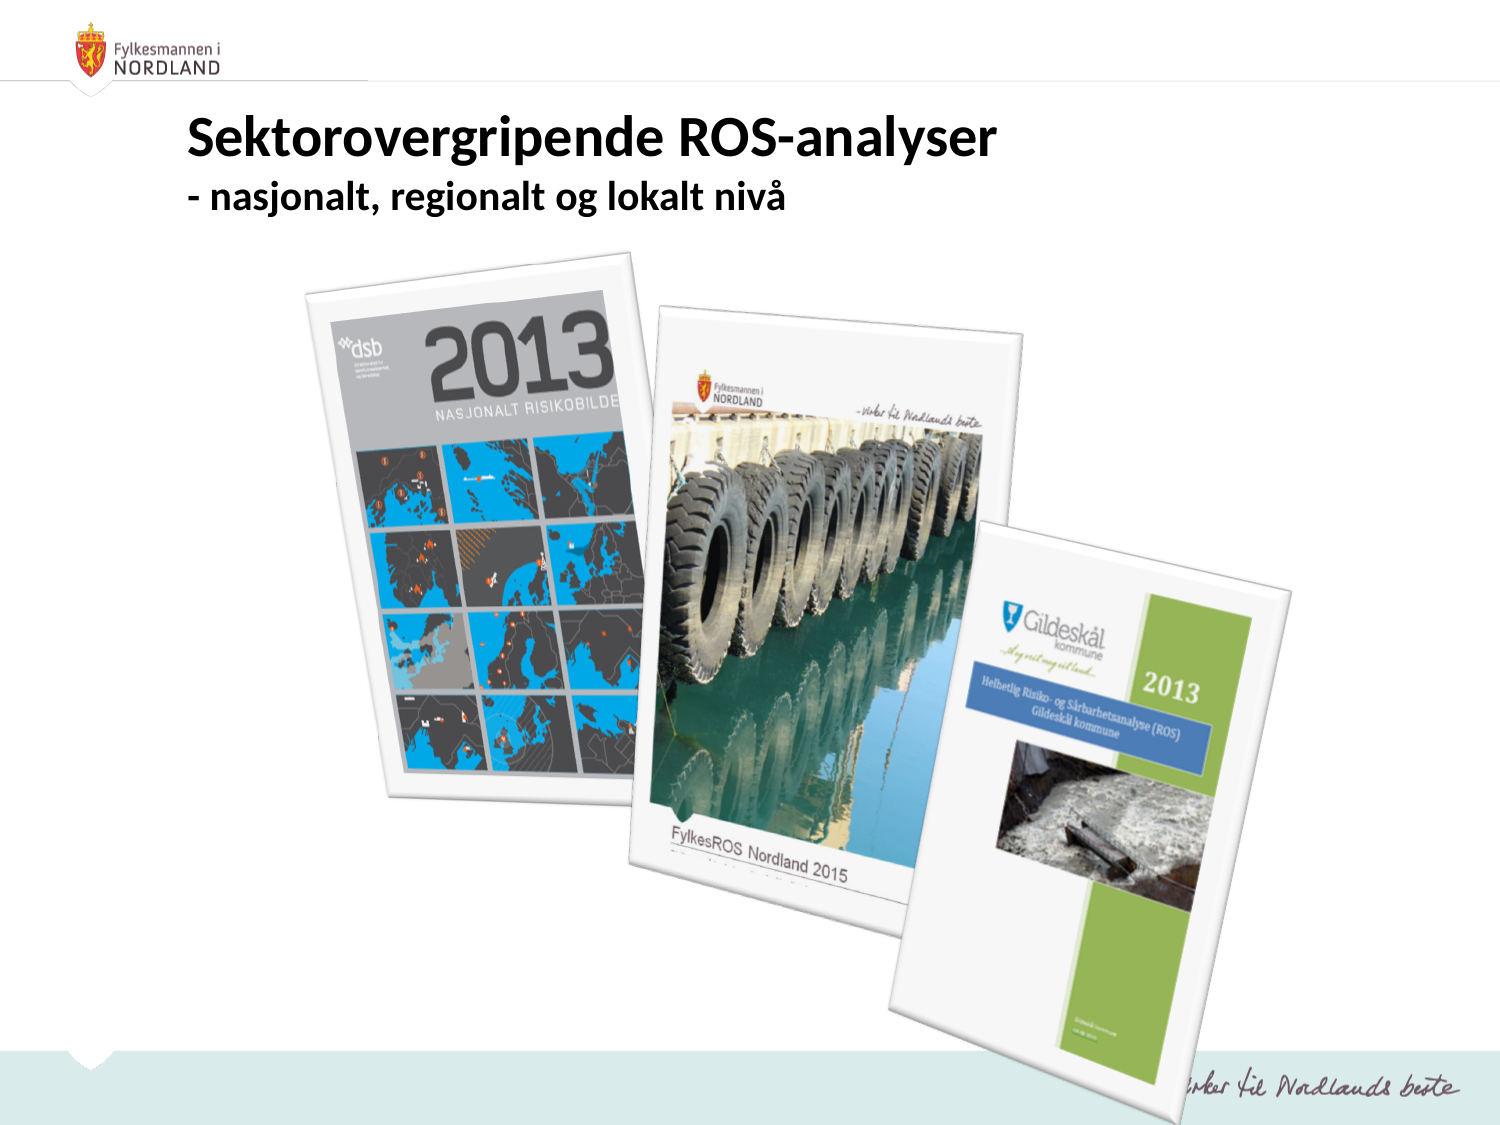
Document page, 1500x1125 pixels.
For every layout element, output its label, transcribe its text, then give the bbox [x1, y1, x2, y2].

picture [0, 227, 1500, 1125]
text_box Sektorovergripende ROS-analyser - nasjonalt, regionalt og lokalt nivå [172, 91, 1180, 226]
picture [0, 0, 1500, 108]
